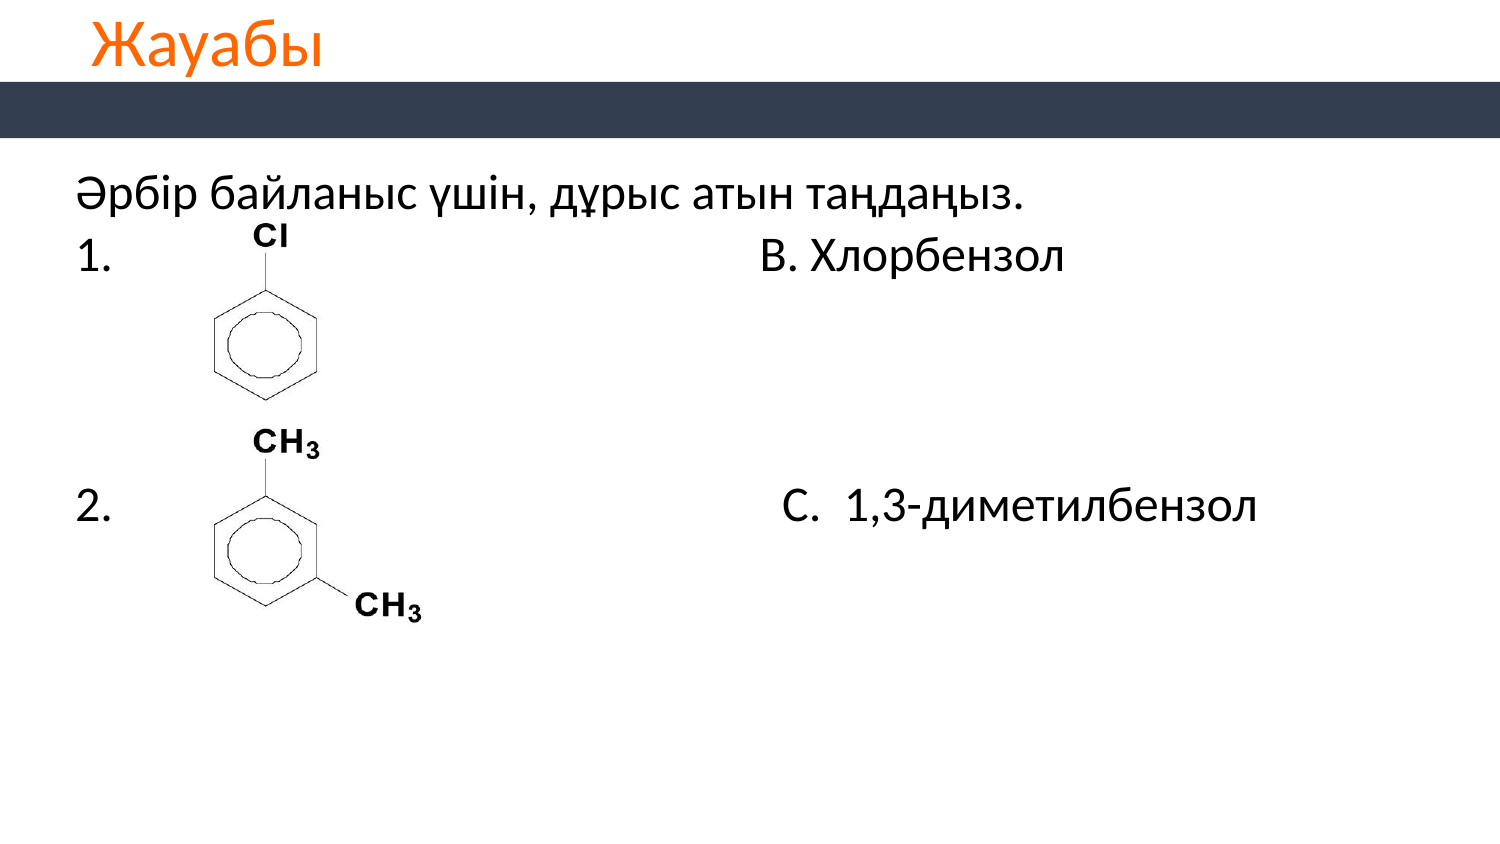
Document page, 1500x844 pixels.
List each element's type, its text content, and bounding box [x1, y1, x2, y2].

text_box [0, 81, 1500, 139]
picture [213, 218, 429, 632]
list Әрбір байланыс үшін, дұрыс атын таңдаңыз. 1. В. Хлорбензол 2. C. 1,3-диметилбензол [60, 163, 1481, 417]
title Жауабы [16, 0, 1481, 72]
